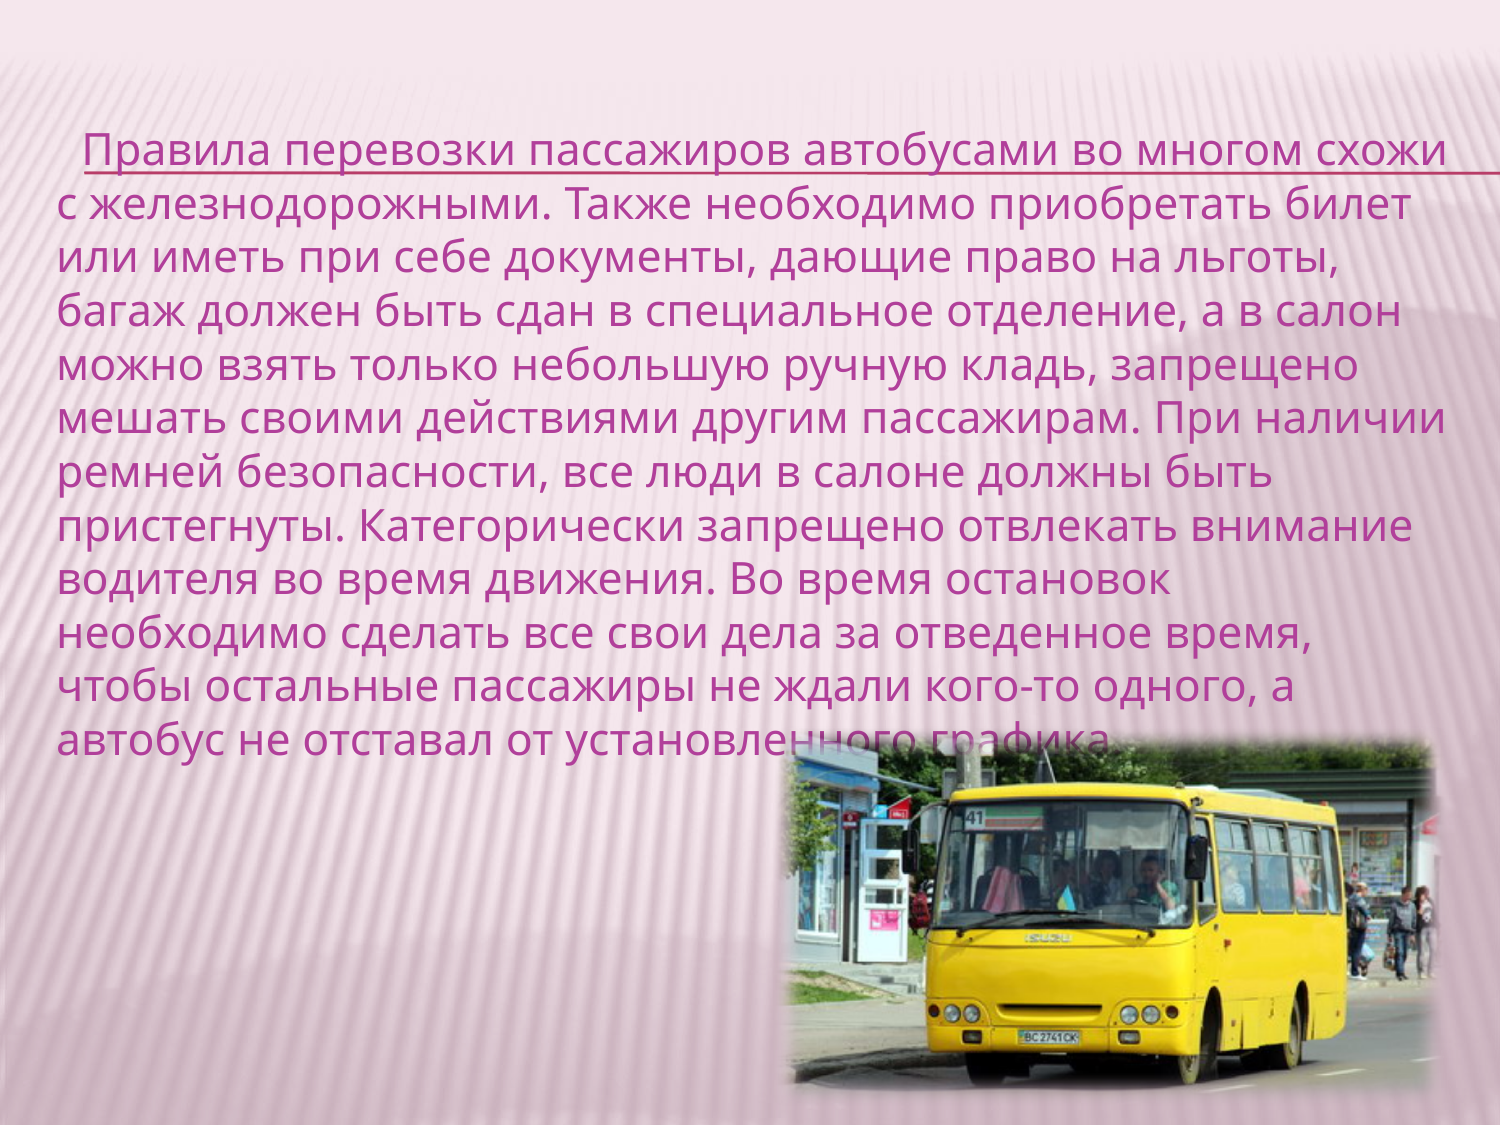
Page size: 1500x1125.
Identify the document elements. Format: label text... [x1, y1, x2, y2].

picture [773, 725, 1448, 1107]
list Правила перевозки пассажиров автобусами во многом схожи с железнодорожными. Также необходимо приобретать билет или иметь при себе документы, дающие право на льготы, багаж должен быть сдан в специальное отделение, а в салон можно взять только небольшую ручную кладь, запрещено мешать своими действиями другим пассажирам. При наличии ремней безопасности, все люди в салоне должны быть пристегнуты. Категорически запрещено отвлекать внимание водителя во время движения. Во время остановок необходимо сделать все свои дела за отведенное время, чтобы остальные пассажиры не ждали кого-то одного, а автобус не отставал от установленного графика. [41, 113, 1467, 823]
